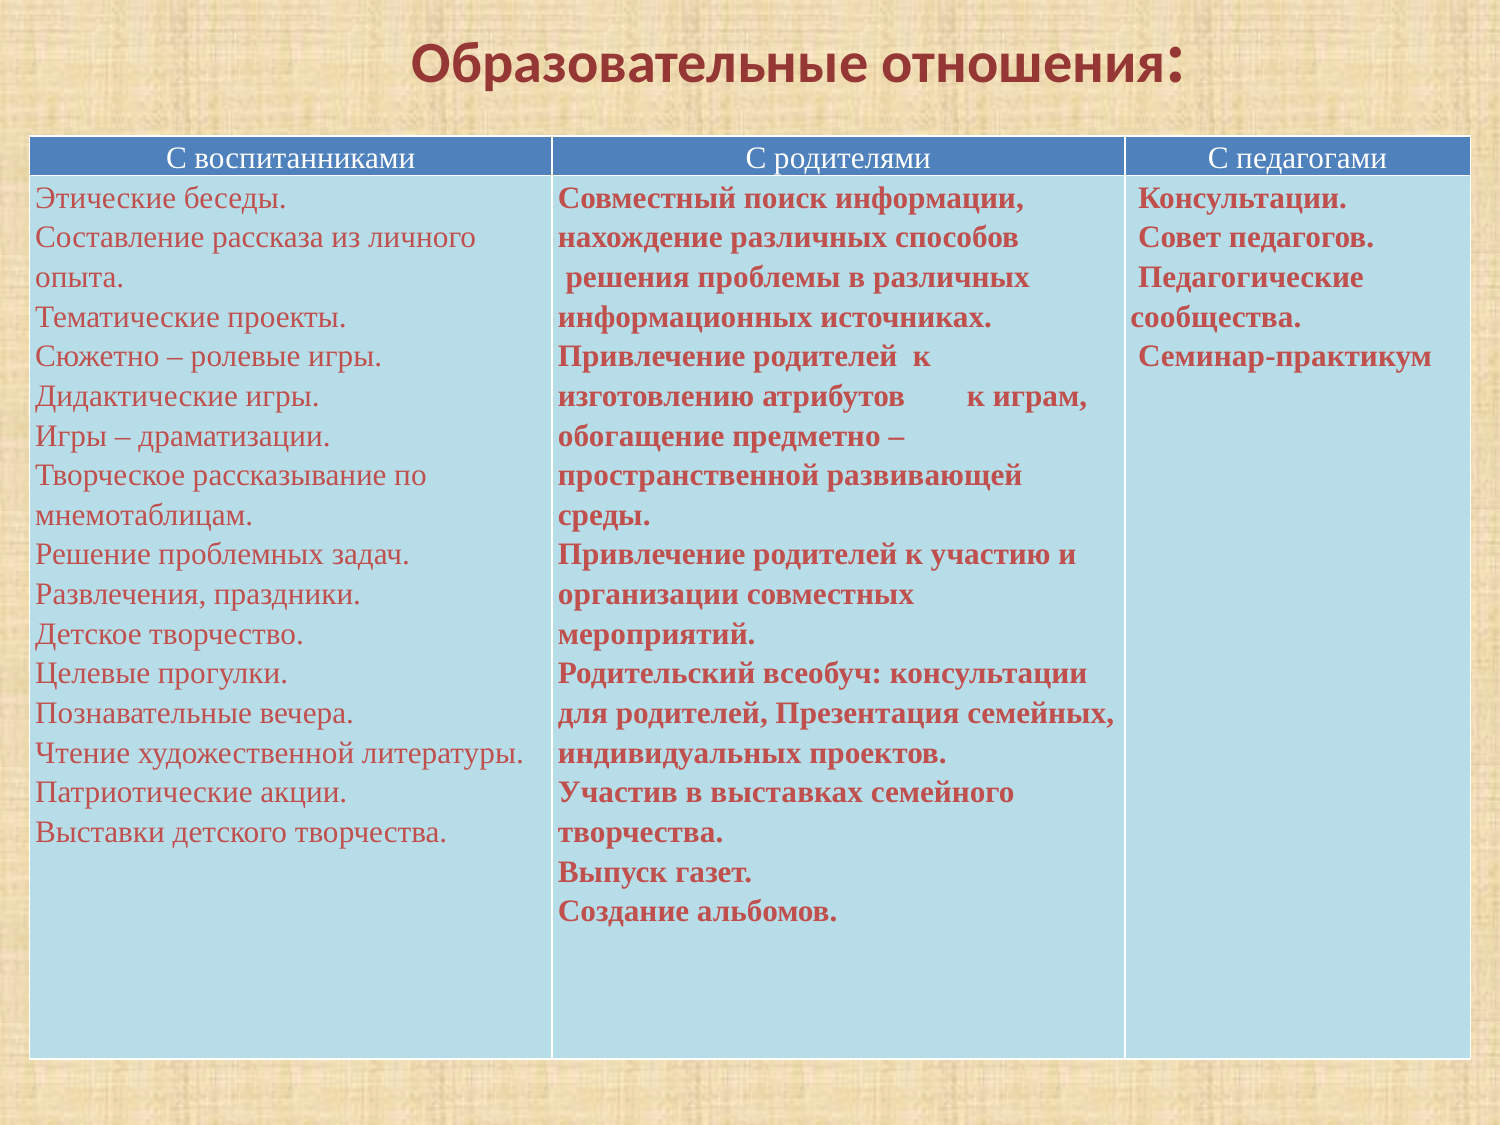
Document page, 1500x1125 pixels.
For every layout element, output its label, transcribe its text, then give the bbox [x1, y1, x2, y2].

table_header С педагогами [1126, 137, 1470, 175]
table_header С родителями [553, 137, 1124, 175]
table_header С воспитанниками [30, 137, 551, 175]
table_cell Этические беседы. Составление рассказа из личного опыта. Тематические проекты. Сюжетно – ролевые игры. Дидактические игры. Игры – драматизации. Творческое рассказывание по мнемотаблицам. Решение проблемных задач. Развлечения, праздники. Детское творчество. Целевые прогулки. Познавательные вечера. Чтение художественной литературы. Патриотические акции. Выставки детского творчества. [30, 176, 551, 1058]
table_cell Консультации. Совет педагогов. Педагогические сообщества. Семинар-практикум [1126, 176, 1470, 1058]
text_box Образовательные отношения: [171, 0, 1428, 105]
table_cell Совместный поиск информации, нахождение различных способов решения проблемы в различных информационных источниках. Привлечение родителей к изготовлению атрибутов к играм, обогащение предметно – пространственной развивающей среды. Привлечение родителей к участию и организации совместных мероприятий. Родительский всеобуч: консультации для родителей, Презентация семейных, индивидуальных проектов. Участив в выставках семейного творчества. Выпуск газет. Создание альбомов. [553, 176, 1124, 1058]
